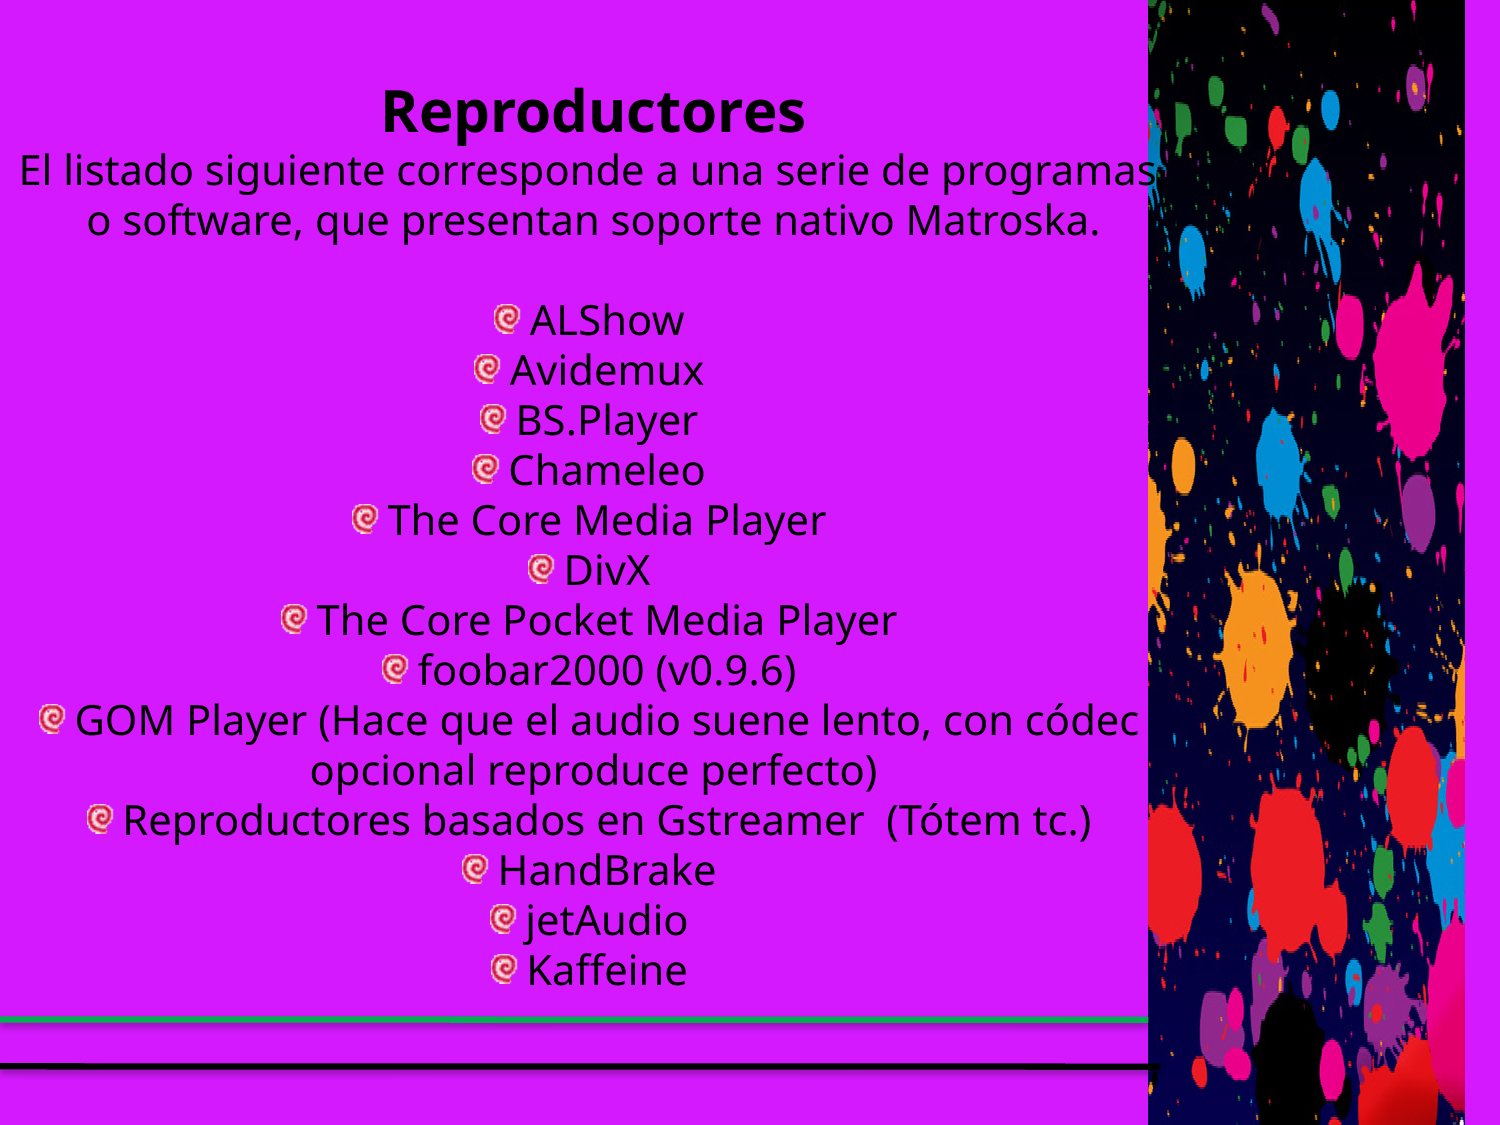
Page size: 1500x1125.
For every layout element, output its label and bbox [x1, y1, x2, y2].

text_box [0, 0, 1466, 1125]
